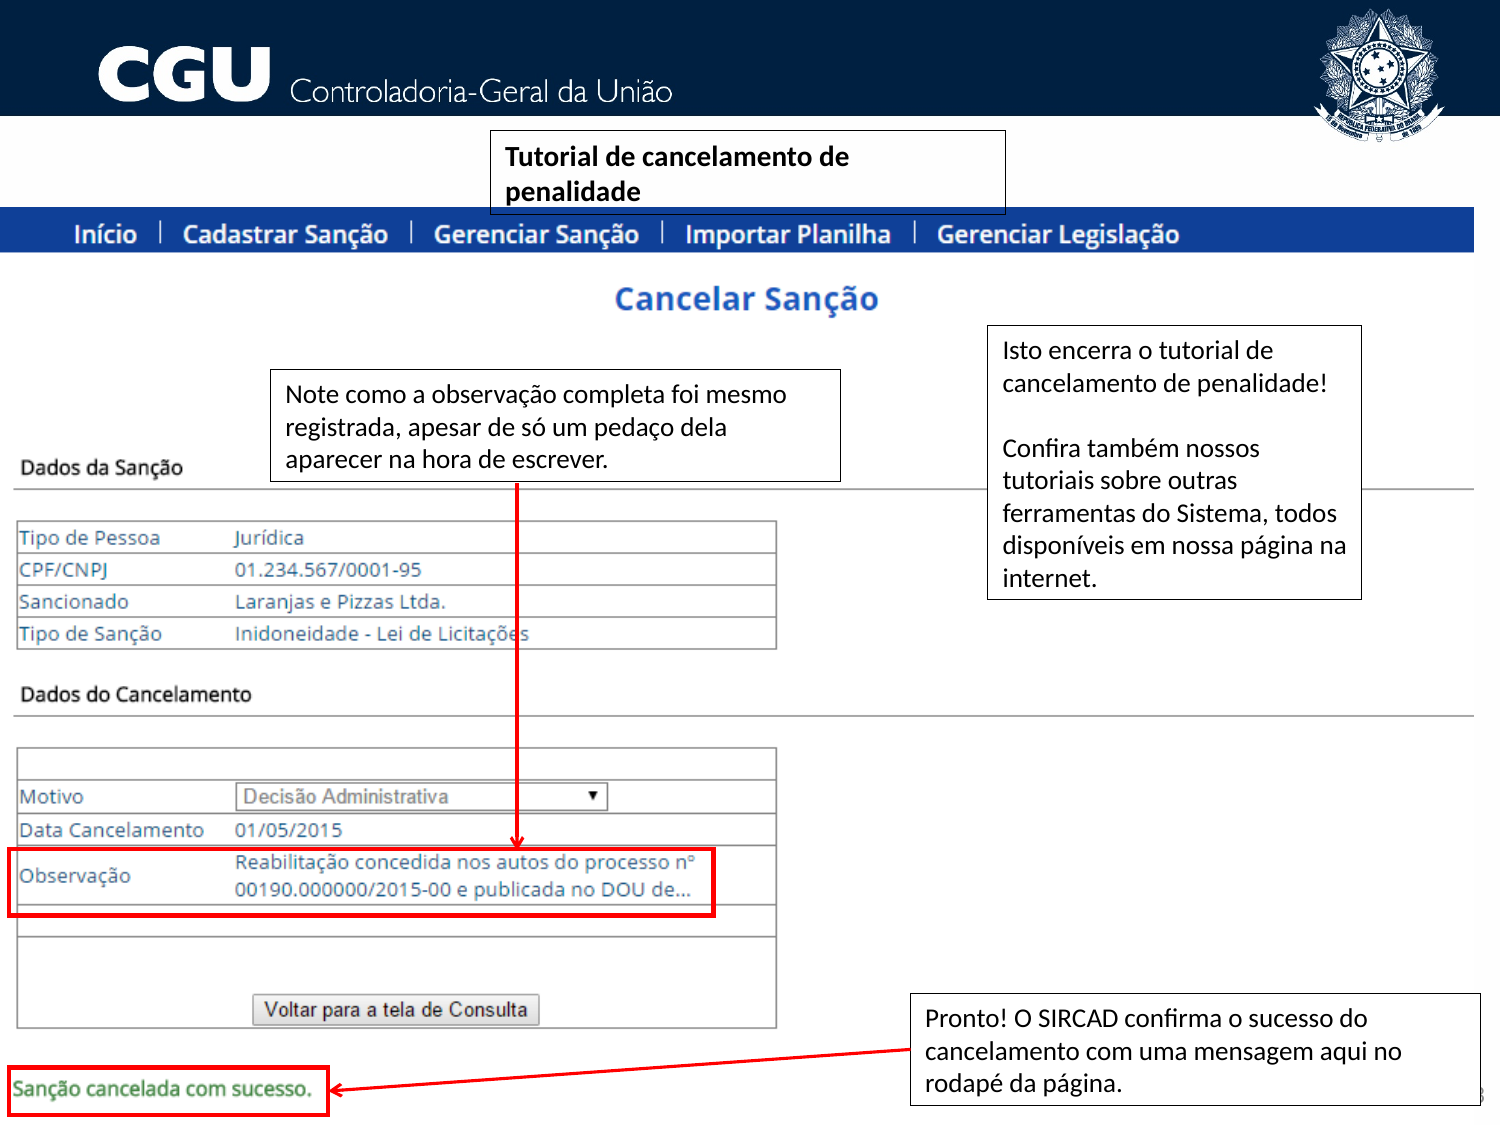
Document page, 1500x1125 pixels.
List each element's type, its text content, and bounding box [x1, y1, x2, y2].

slide_number 13 [1474, 1063, 1500, 1124]
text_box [328, 1050, 911, 1092]
text_box Tutorial de cancelamento de penalidade [490, 130, 1006, 207]
picture [0, 0, 1500, 1125]
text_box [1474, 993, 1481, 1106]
